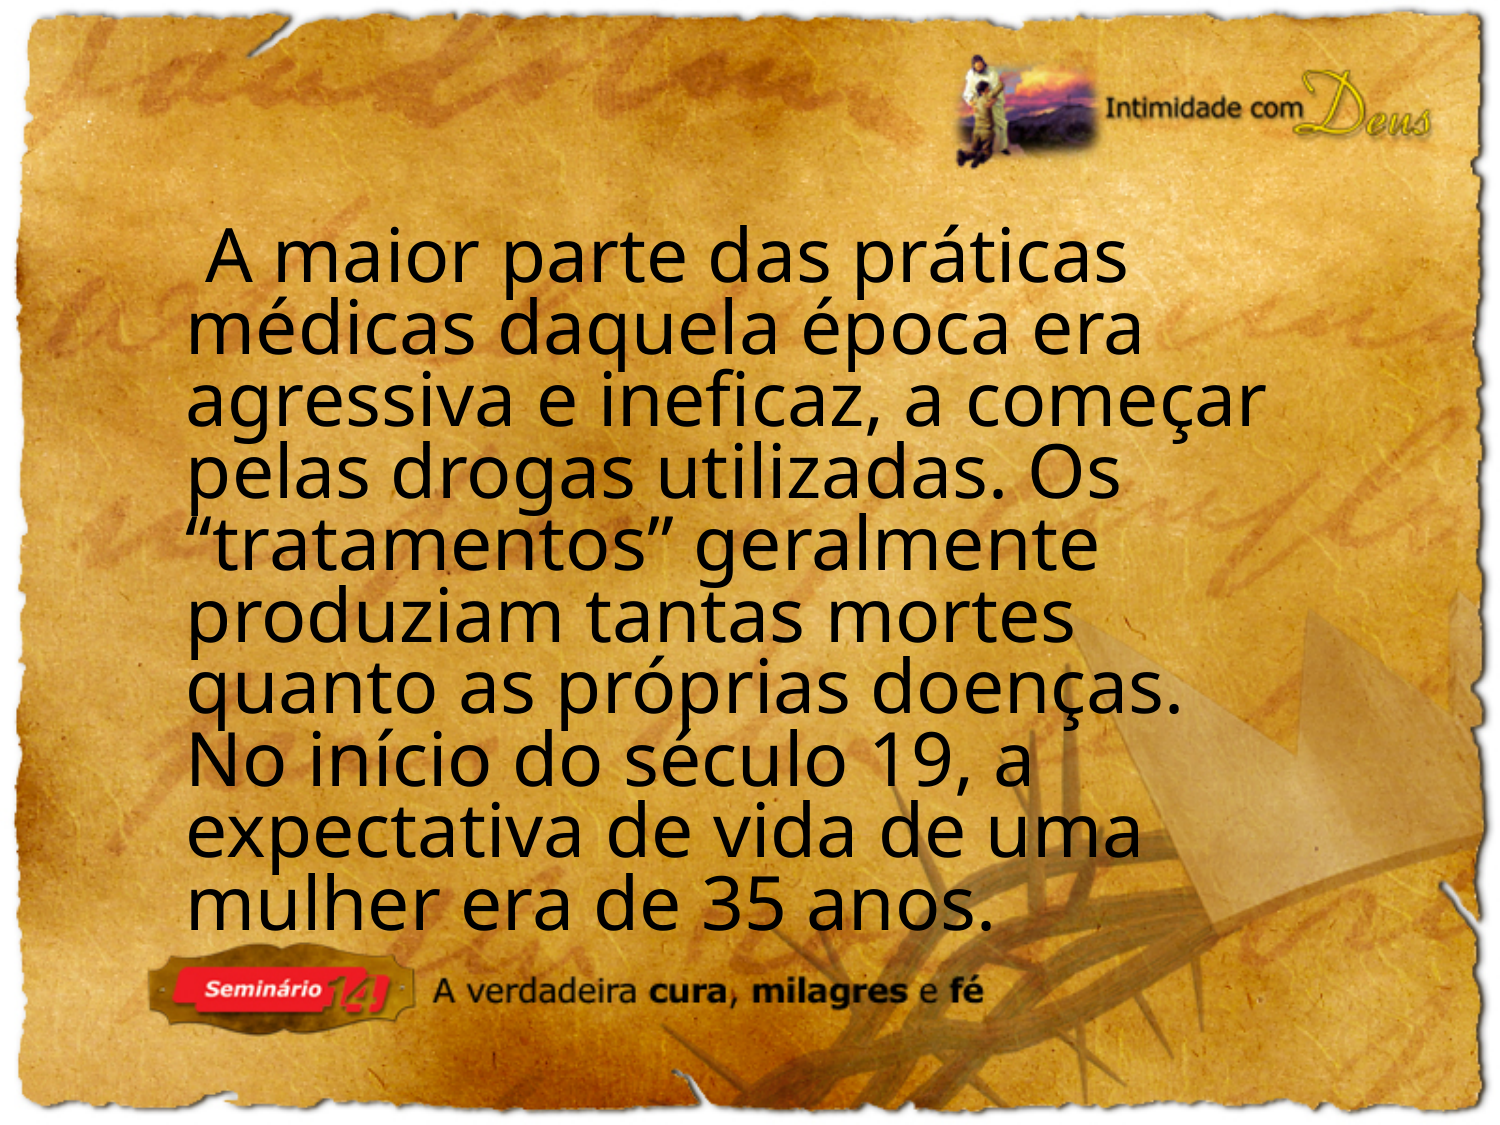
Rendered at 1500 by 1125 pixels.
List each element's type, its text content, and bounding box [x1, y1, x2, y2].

text_box A maior parte das práticas médicas daquela época era agressiva e ineficaz, a começar pelas drogas utilizadas. Os “tratamentos” geralmente produziam tantas mortes quanto as próprias doenças. No início do século 19, a expectativa de vida de uma mulher era de 35 anos. [171, 217, 1317, 952]
picture [0, 0, 1500, 1125]
